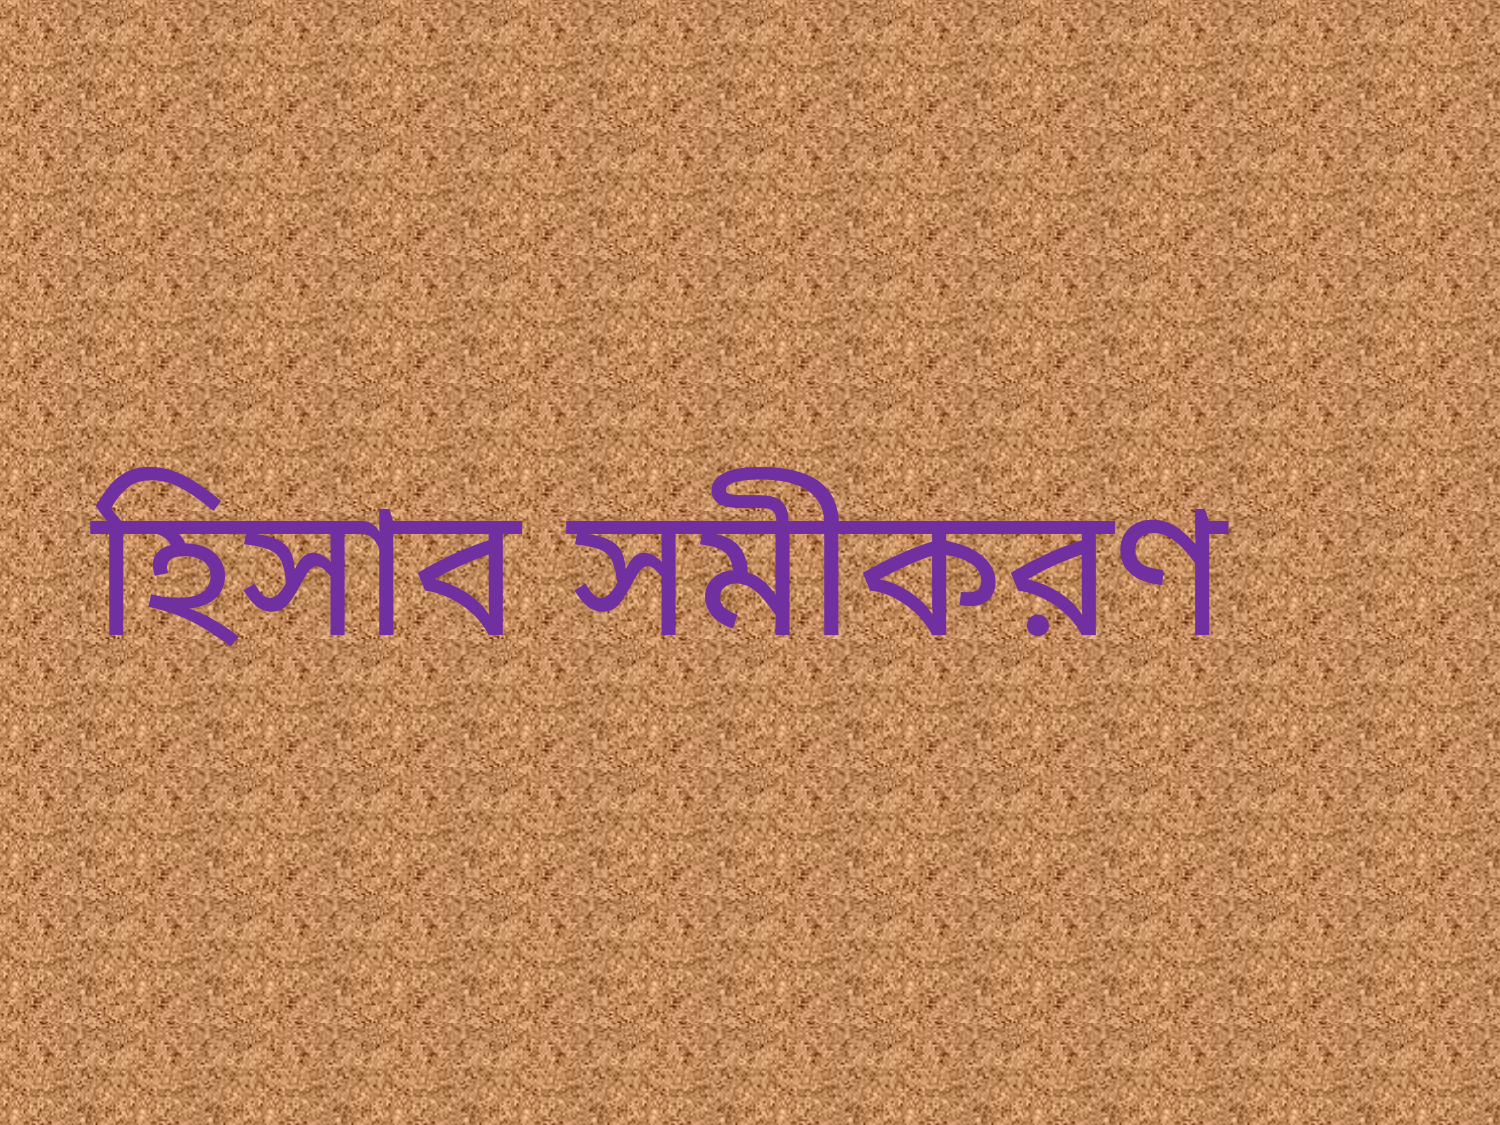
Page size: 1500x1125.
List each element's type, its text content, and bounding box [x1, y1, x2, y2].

picture [0, 0, 1500, 1125]
text_box হিসাব সমীকরণ [73, 410, 1390, 714]
